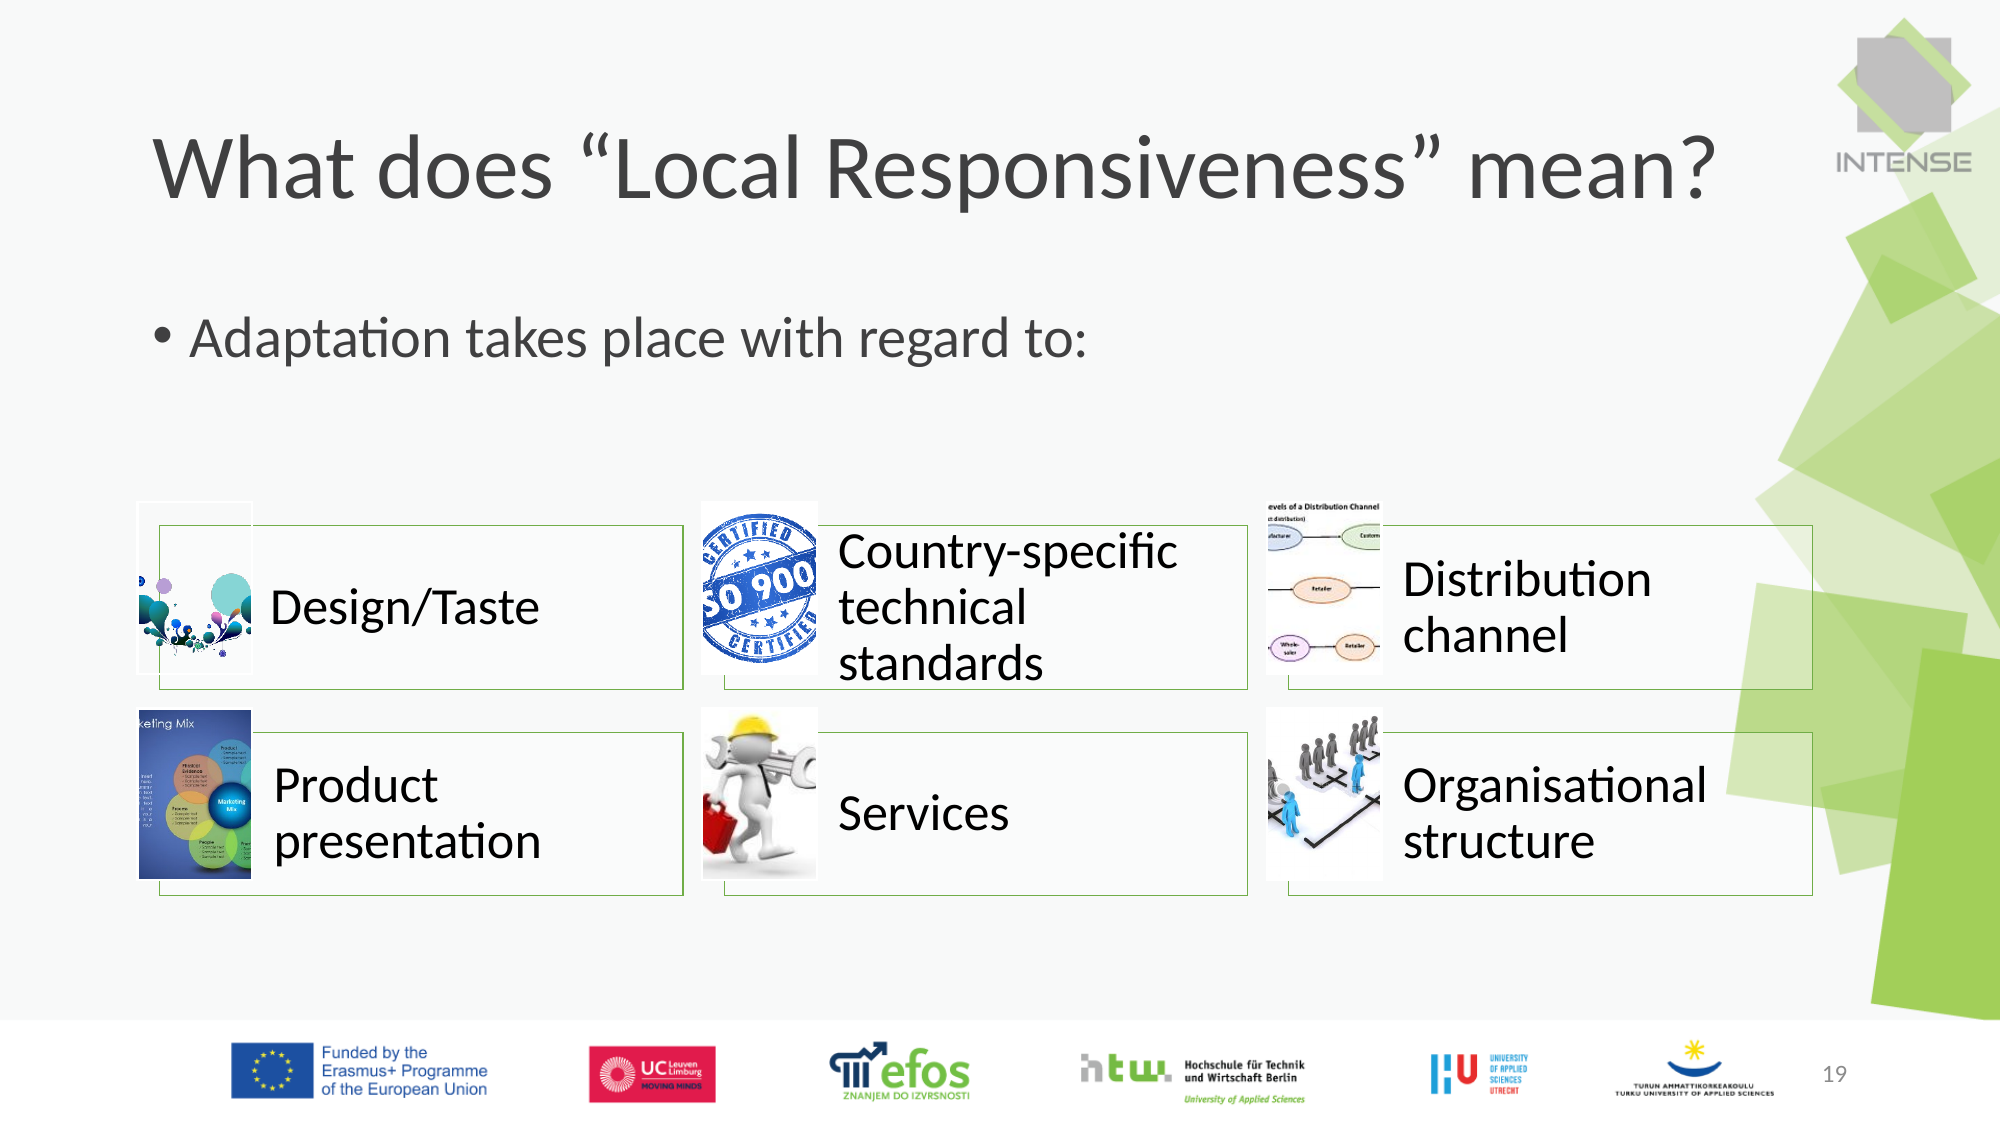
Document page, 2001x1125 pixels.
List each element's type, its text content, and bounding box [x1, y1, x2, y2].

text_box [112, 408, 1838, 989]
slide_number 19 [1412, 1042, 1863, 1103]
list Adaptation takes place with regard to: [137, 299, 1863, 1014]
title What does “Local Responsiveness” mean? [137, 59, 1863, 278]
picture [0, 0, 2000, 1125]
